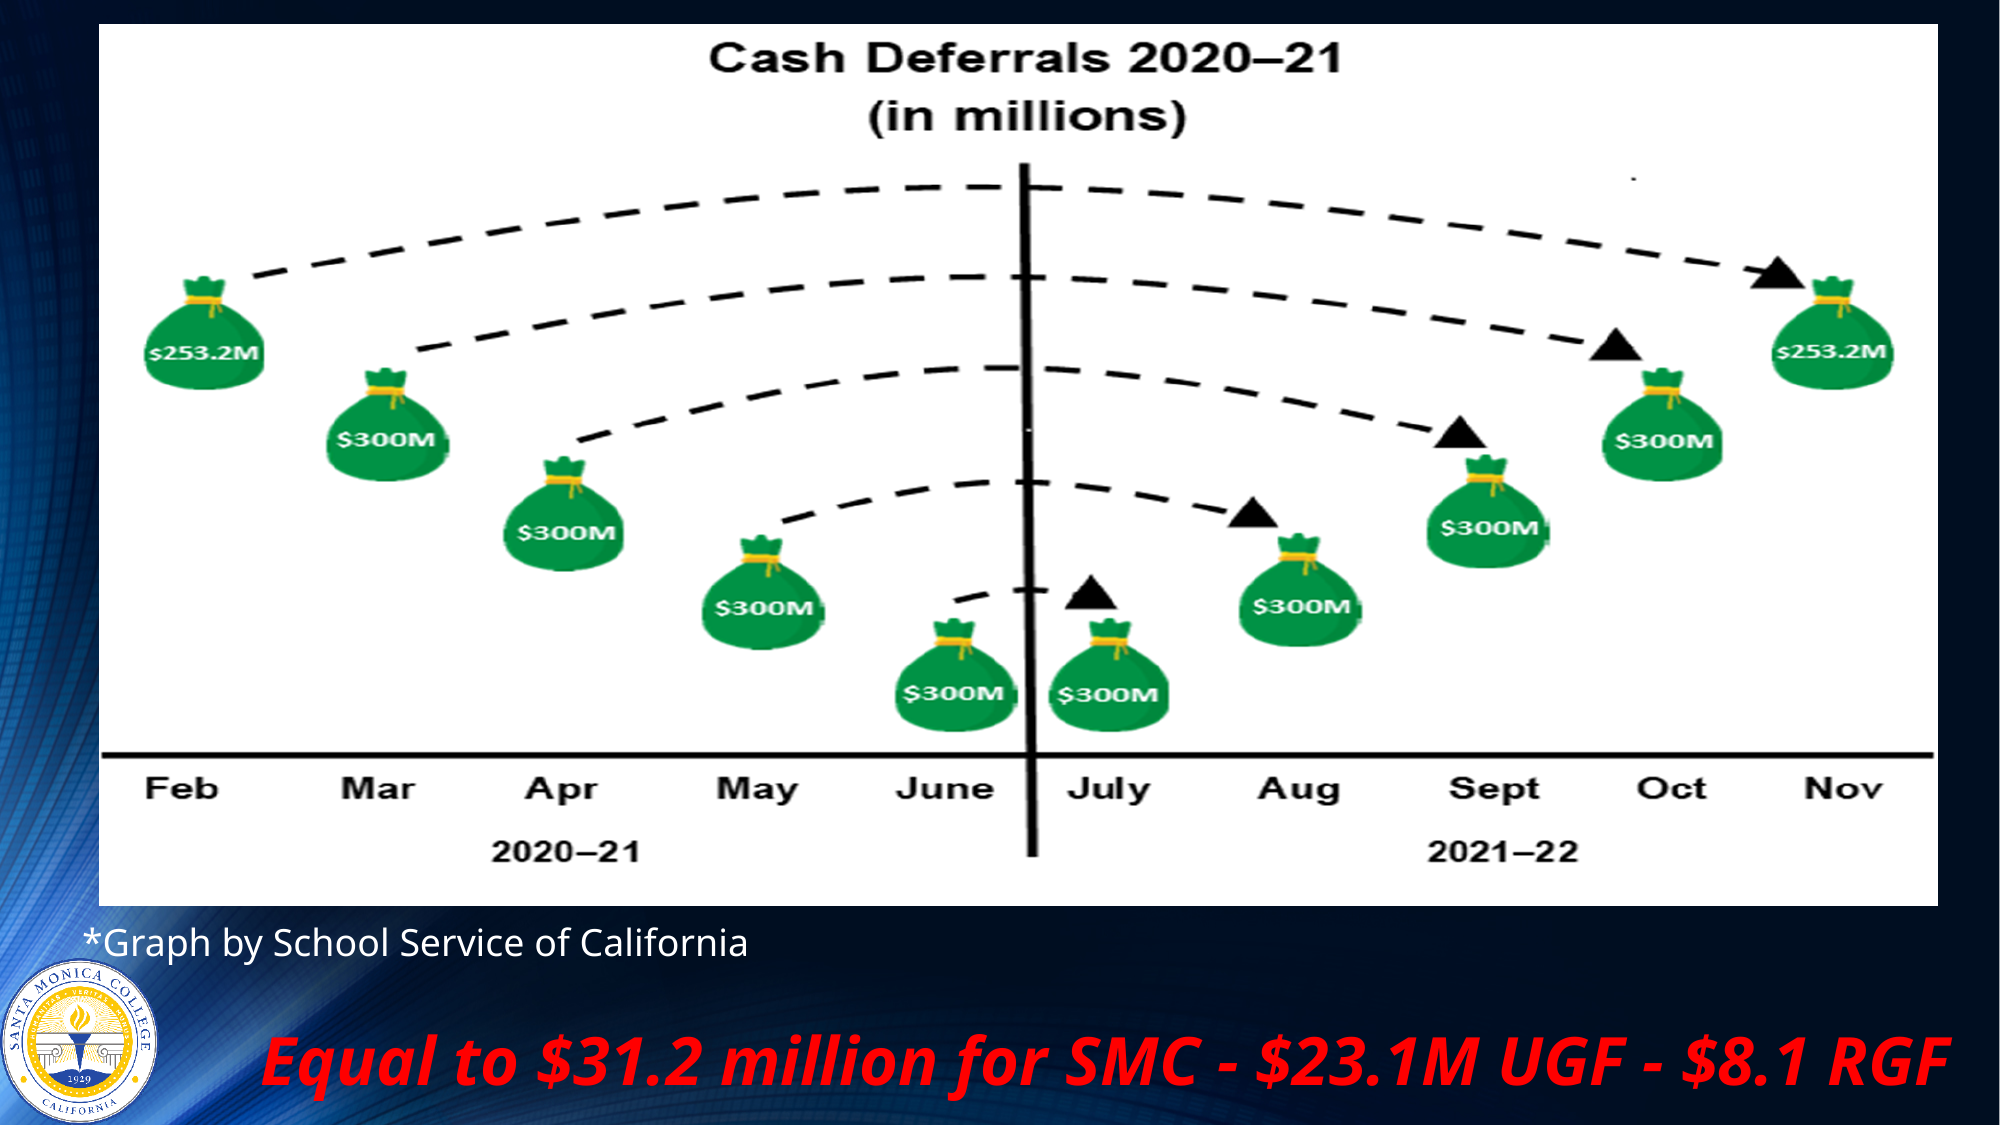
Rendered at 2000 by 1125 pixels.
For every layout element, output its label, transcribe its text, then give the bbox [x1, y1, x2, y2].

picture [0, 0, 2000, 1125]
list [212, 162, 1994, 1011]
text_box Equal to $31.2 million for SMC - $23.1M UGF - $8.1 RGF [212, 1011, 2000, 1106]
text_box *Graph by School Service of California [67, 911, 765, 972]
